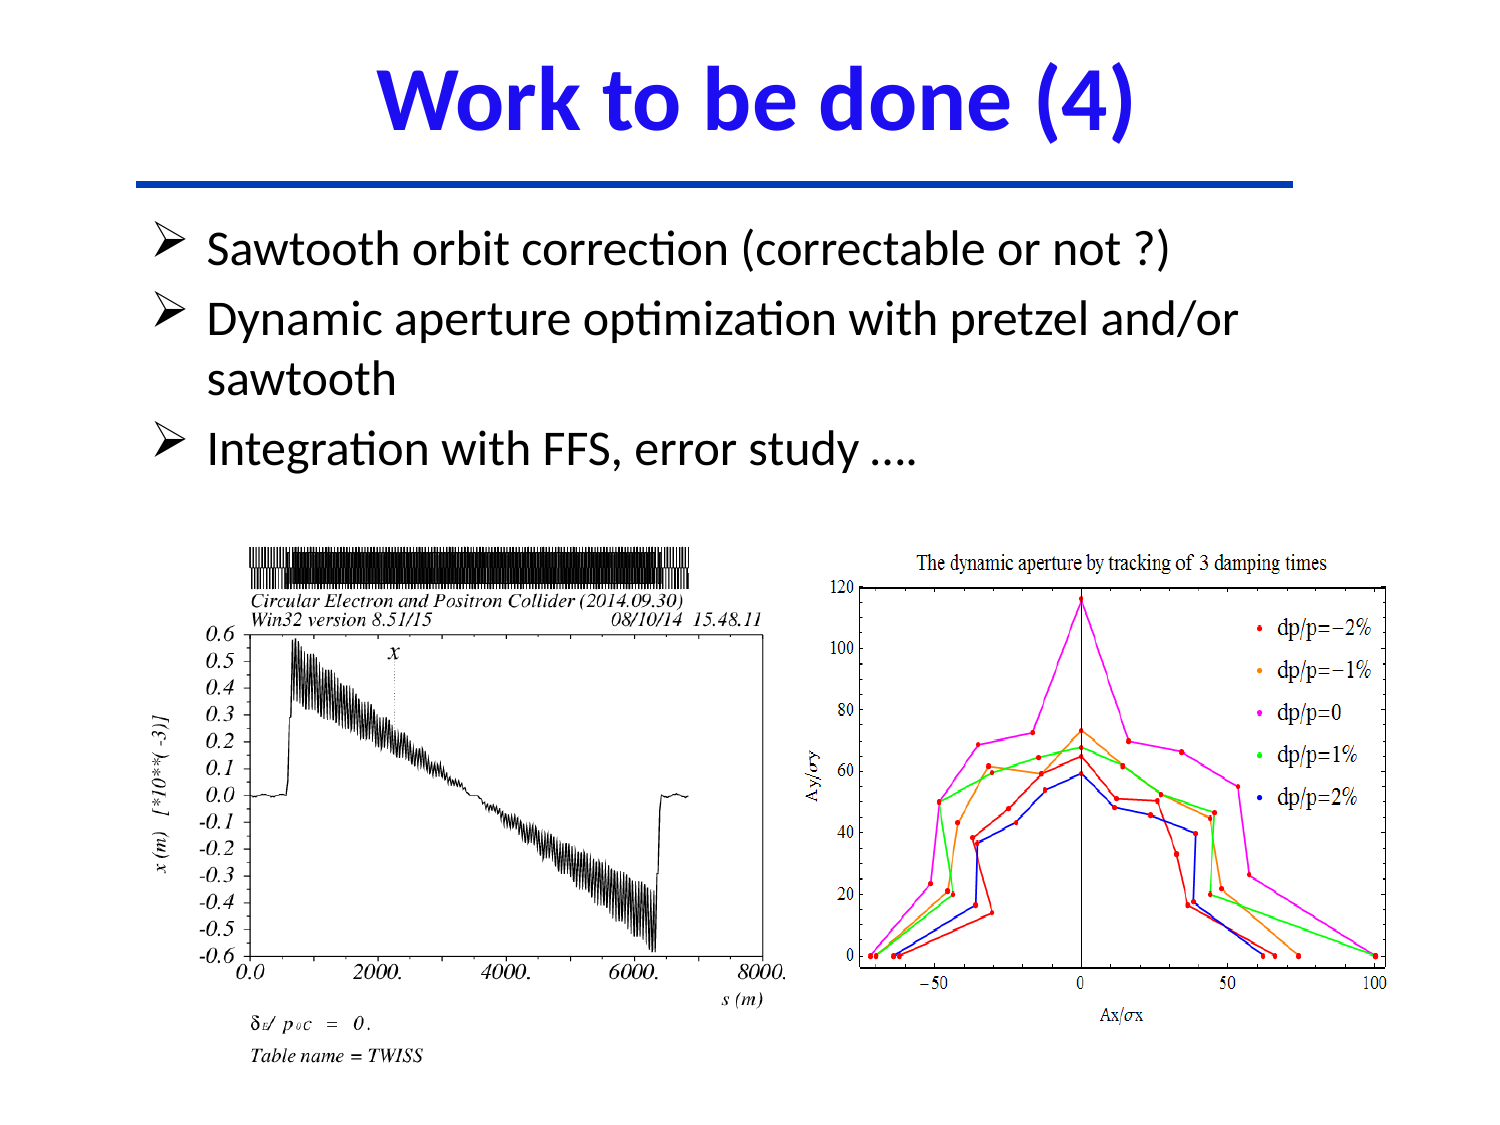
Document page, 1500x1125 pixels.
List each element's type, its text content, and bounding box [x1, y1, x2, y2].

text_box Sawtooth orbit correction (correctable or not ?) Dynamic aperture optimization with pretzel and/or sawtooth Integration with FFS, error study …. [135, 208, 1371, 493]
title Work to be done (4) [82, 0, 1432, 188]
picture [128, 527, 1431, 1087]
